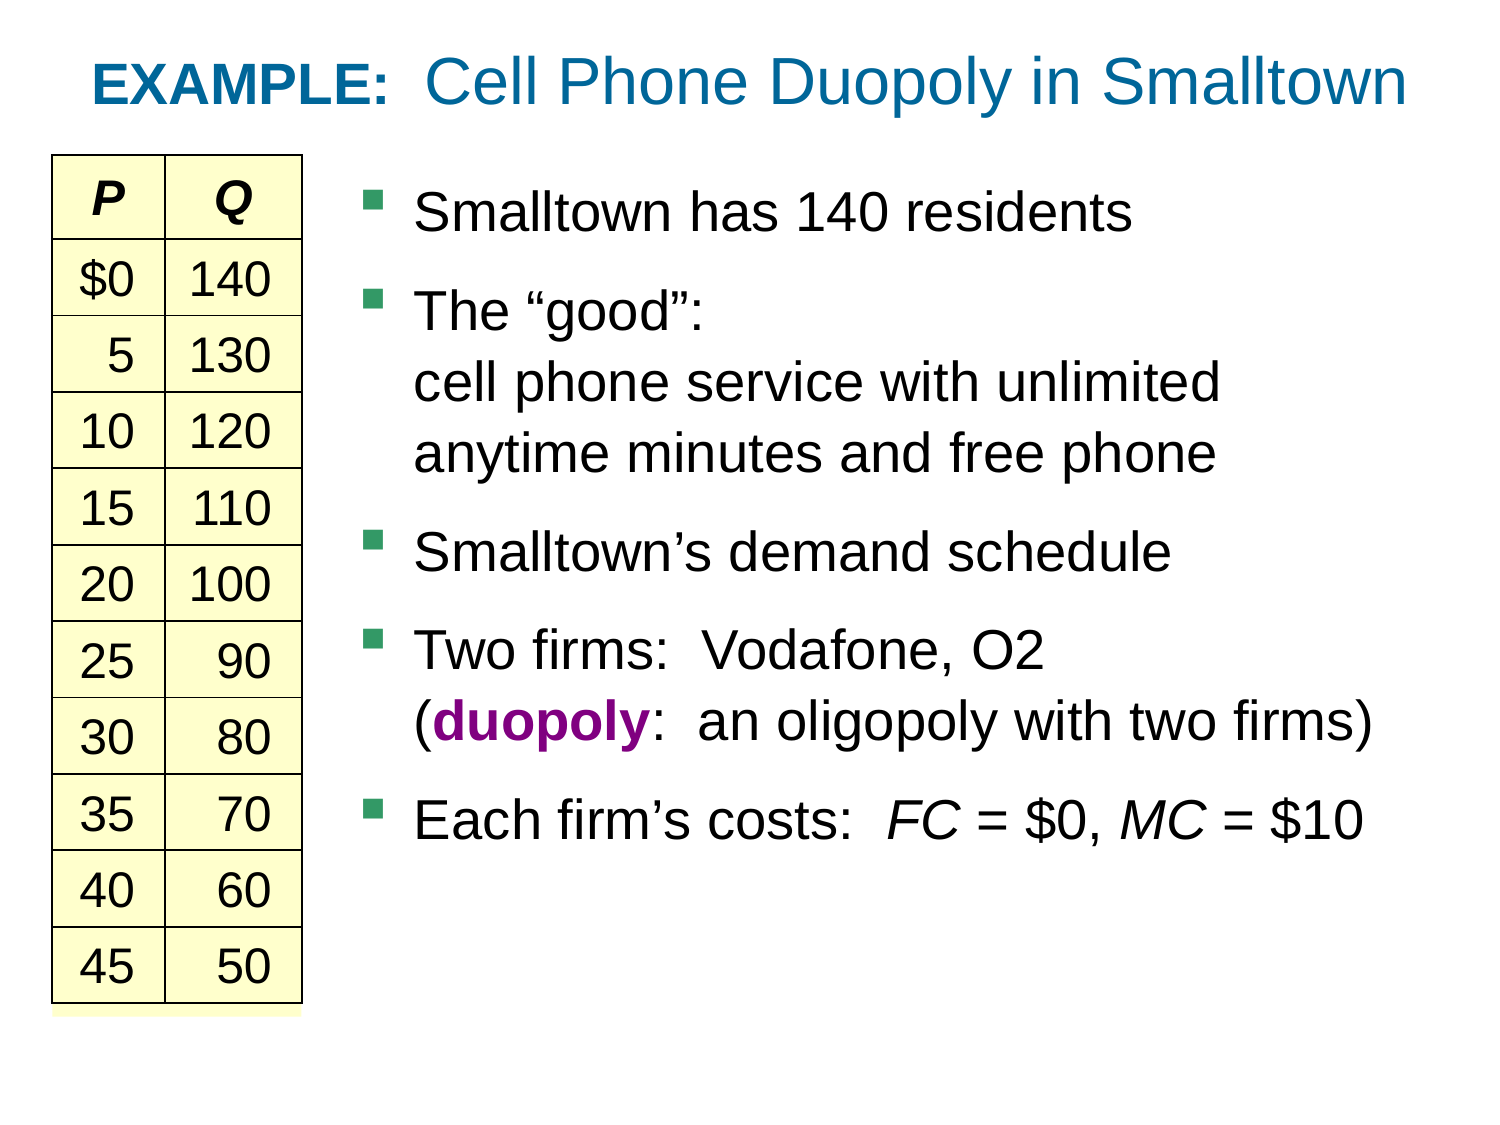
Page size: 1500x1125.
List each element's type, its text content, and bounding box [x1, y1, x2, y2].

table_cell 80 [166, 698, 301, 773]
table_cell 25 [53, 622, 164, 697]
table_cell 10 [53, 393, 164, 467]
title EXAMPLE: Cell Phone Duopoly in Smalltown [0, 24, 1500, 132]
table_cell 50 [166, 928, 301, 1002]
table_cell $0 [53, 240, 164, 315]
table_cell 70 [166, 775, 301, 849]
table_cell 110 [166, 469, 301, 544]
table_cell 90 [166, 622, 301, 697]
table_cell 120 [166, 393, 301, 467]
table_cell 5 [53, 316, 164, 391]
table_header Q [166, 156, 301, 238]
table_cell 140 [166, 240, 301, 315]
text_box [52, 1004, 302, 1017]
table_cell 30 [53, 698, 164, 773]
text_box Smalltown has 140 residents The “good”: cell phone service with unlimited anytime minutes and free phone Smalltown’s demand schedule Two firms: Vodafone, O2 (duopoly: an oligopoly with two firms) Each firm’s costs: FC = $0, MC = $10 [342, 164, 1438, 1005]
table_cell 45 [53, 928, 164, 1002]
table_header P [53, 156, 164, 238]
table_cell 40 [53, 851, 164, 926]
table_cell 20 [53, 546, 164, 620]
table_cell 35 [53, 775, 164, 849]
table_cell 130 [166, 316, 301, 391]
table_cell 15 [53, 469, 164, 544]
table_cell 60 [166, 851, 301, 926]
table_cell 100 [166, 546, 301, 620]
